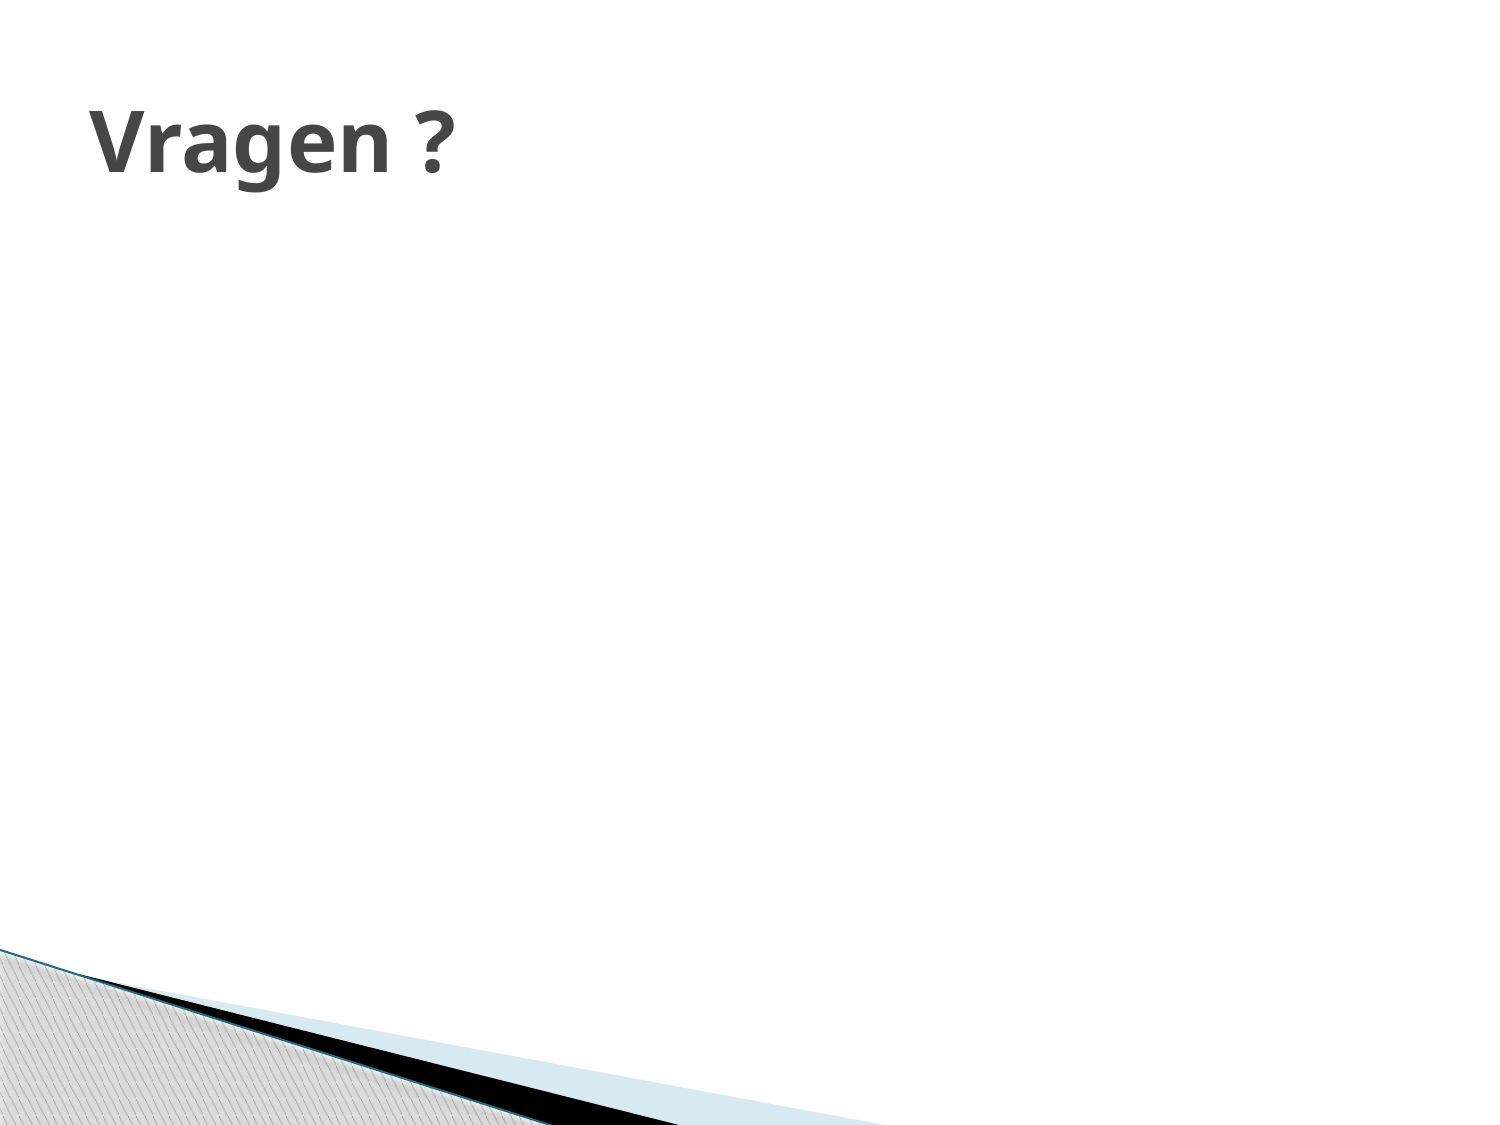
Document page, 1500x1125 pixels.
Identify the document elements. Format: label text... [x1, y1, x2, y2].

title Vragen ? [75, 45, 1425, 233]
